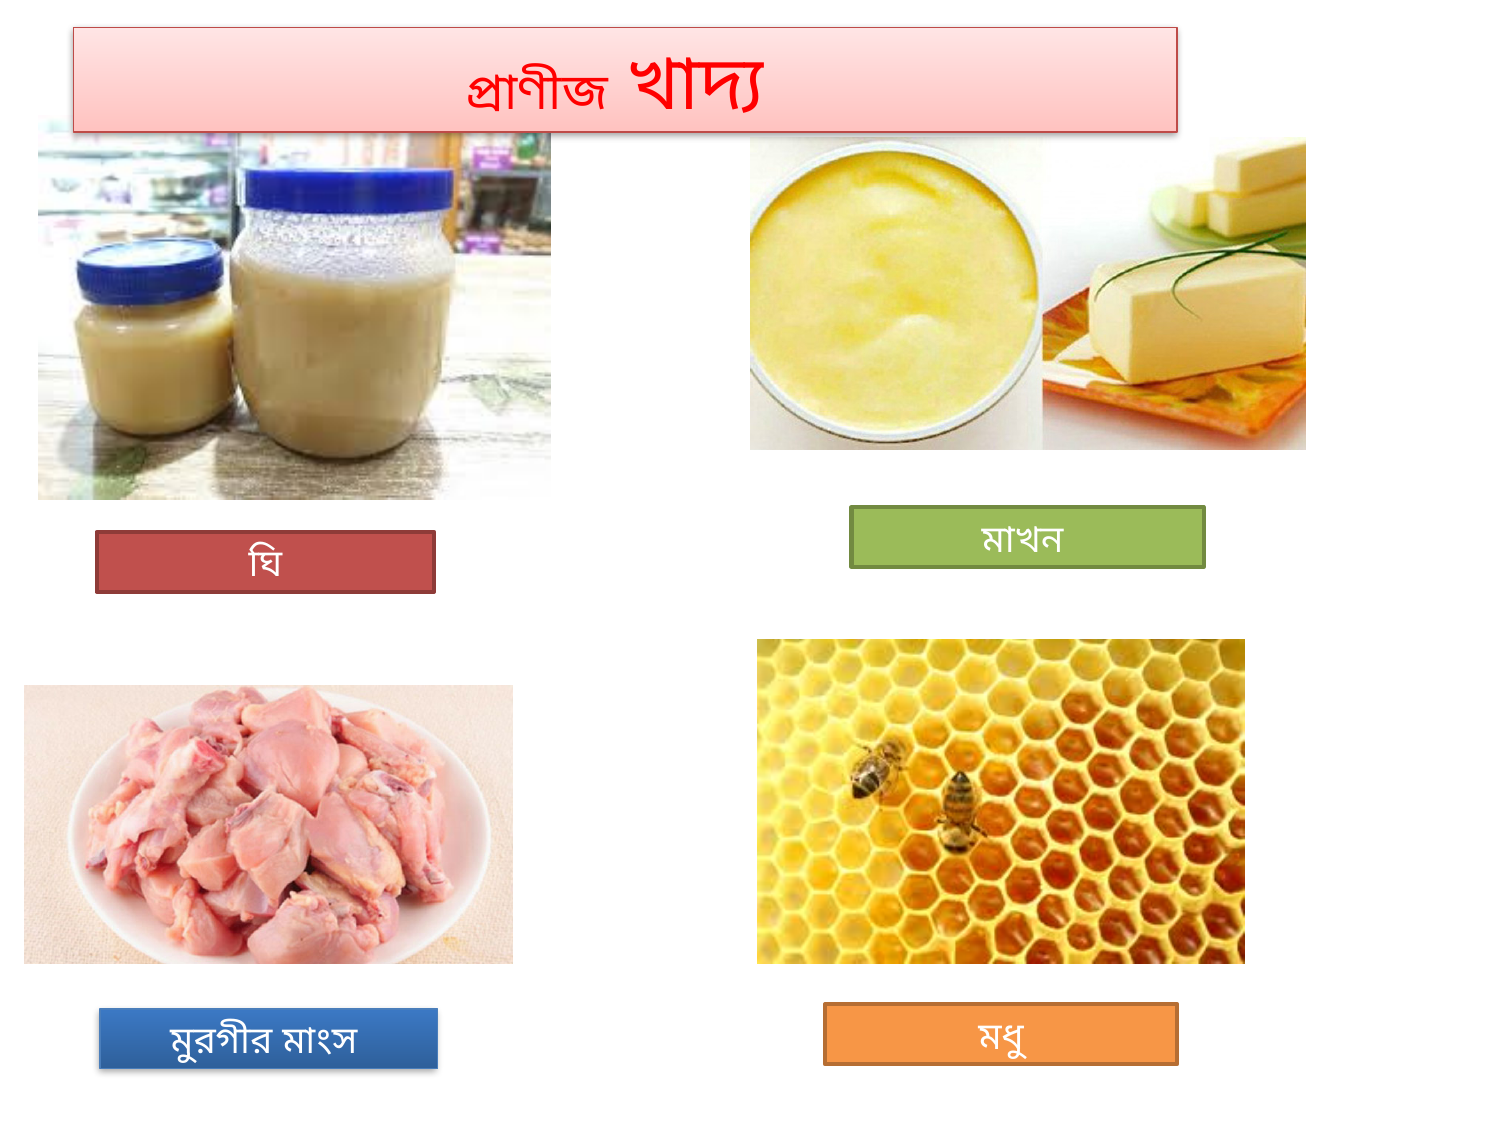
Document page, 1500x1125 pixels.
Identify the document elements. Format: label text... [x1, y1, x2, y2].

text_box মাখন [849, 505, 1206, 569]
picture [757, 639, 1246, 964]
picture [37, 115, 551, 500]
text_box প্রাণীজ খাদ্য [73, 27, 1178, 133]
picture [24, 685, 513, 964]
picture [749, 136, 1306, 450]
text_box মধু [823, 1002, 1179, 1066]
text_box ঘি [95, 530, 436, 594]
text_box মুরগীর মাংস [99, 1008, 438, 1069]
